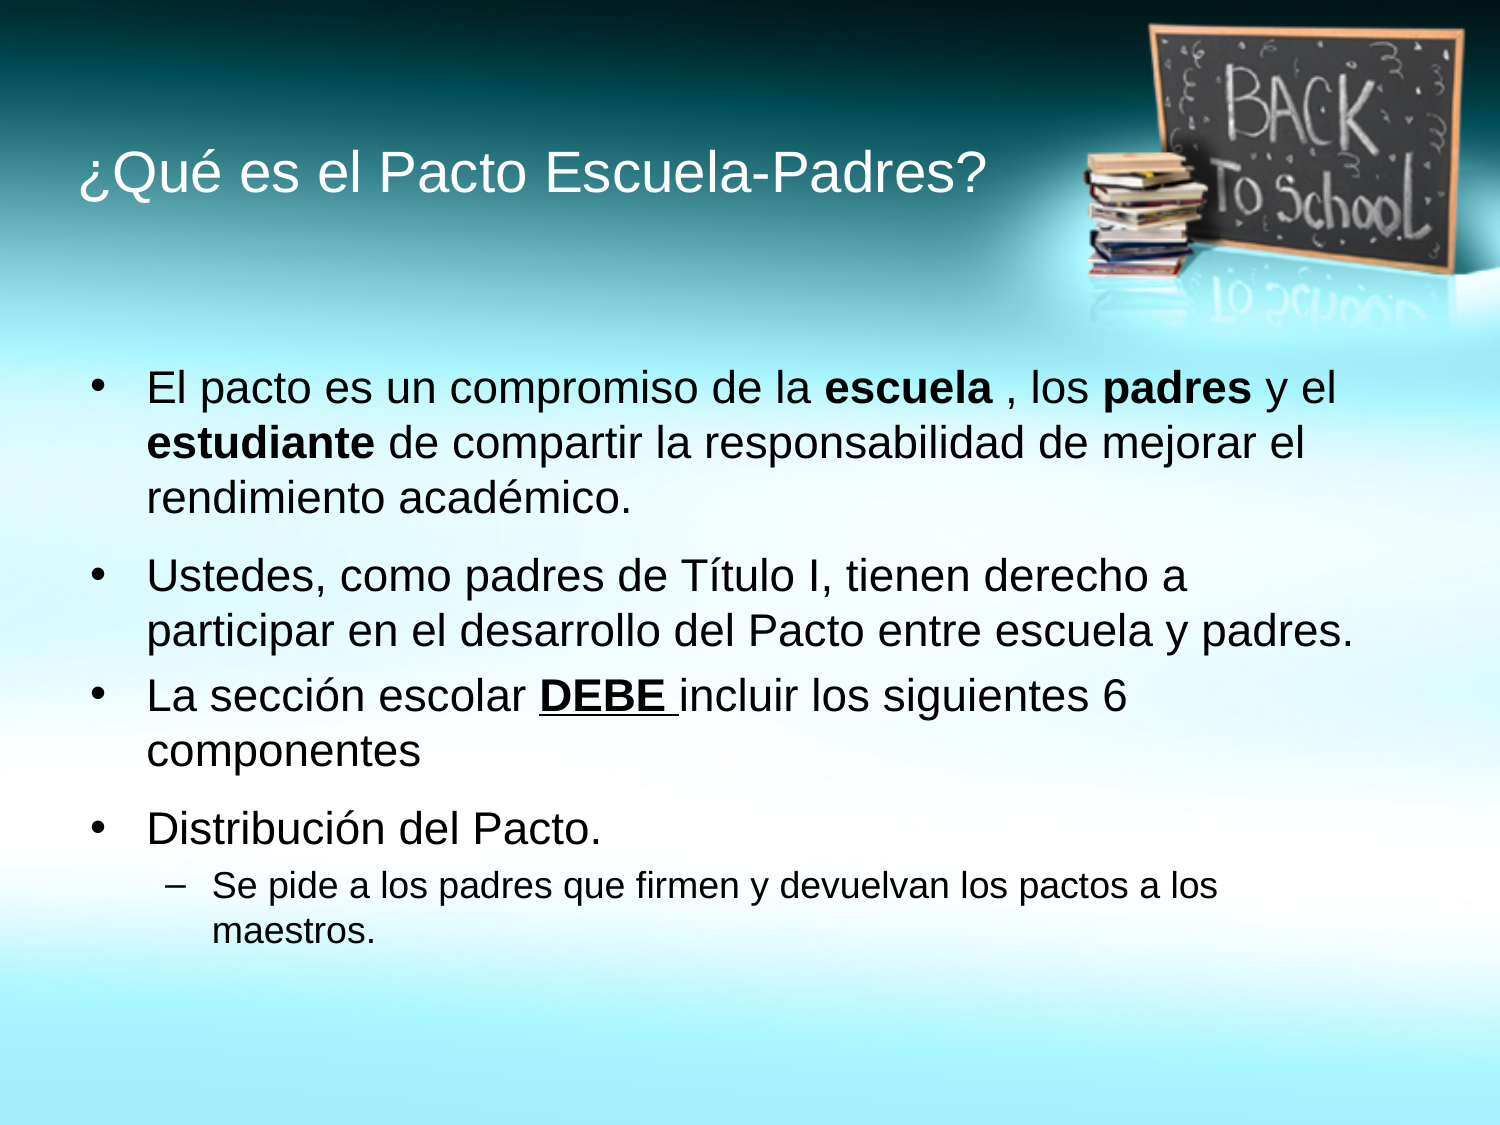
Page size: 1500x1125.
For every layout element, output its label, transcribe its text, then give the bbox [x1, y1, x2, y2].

list El pacto es un compromiso de la escuela , los padres y el estudiante de compartir la responsabilidad de mejorar el rendimiento académico. Ustedes, como padres de Título I, tienen derecho a participar en el desarrollo del Pacto entre escuela y padres. La sección escolar DEBE incluir los siguientes 6 componentes Distribución del Pacto. Se pide a los padres que firmen y devuelvan los pactos a los maestros. [75, 350, 1388, 1000]
title ¿Qué es el Pacto Escuela-Padres? [62, 75, 1038, 263]
picture [0, 0, 1500, 1125]
